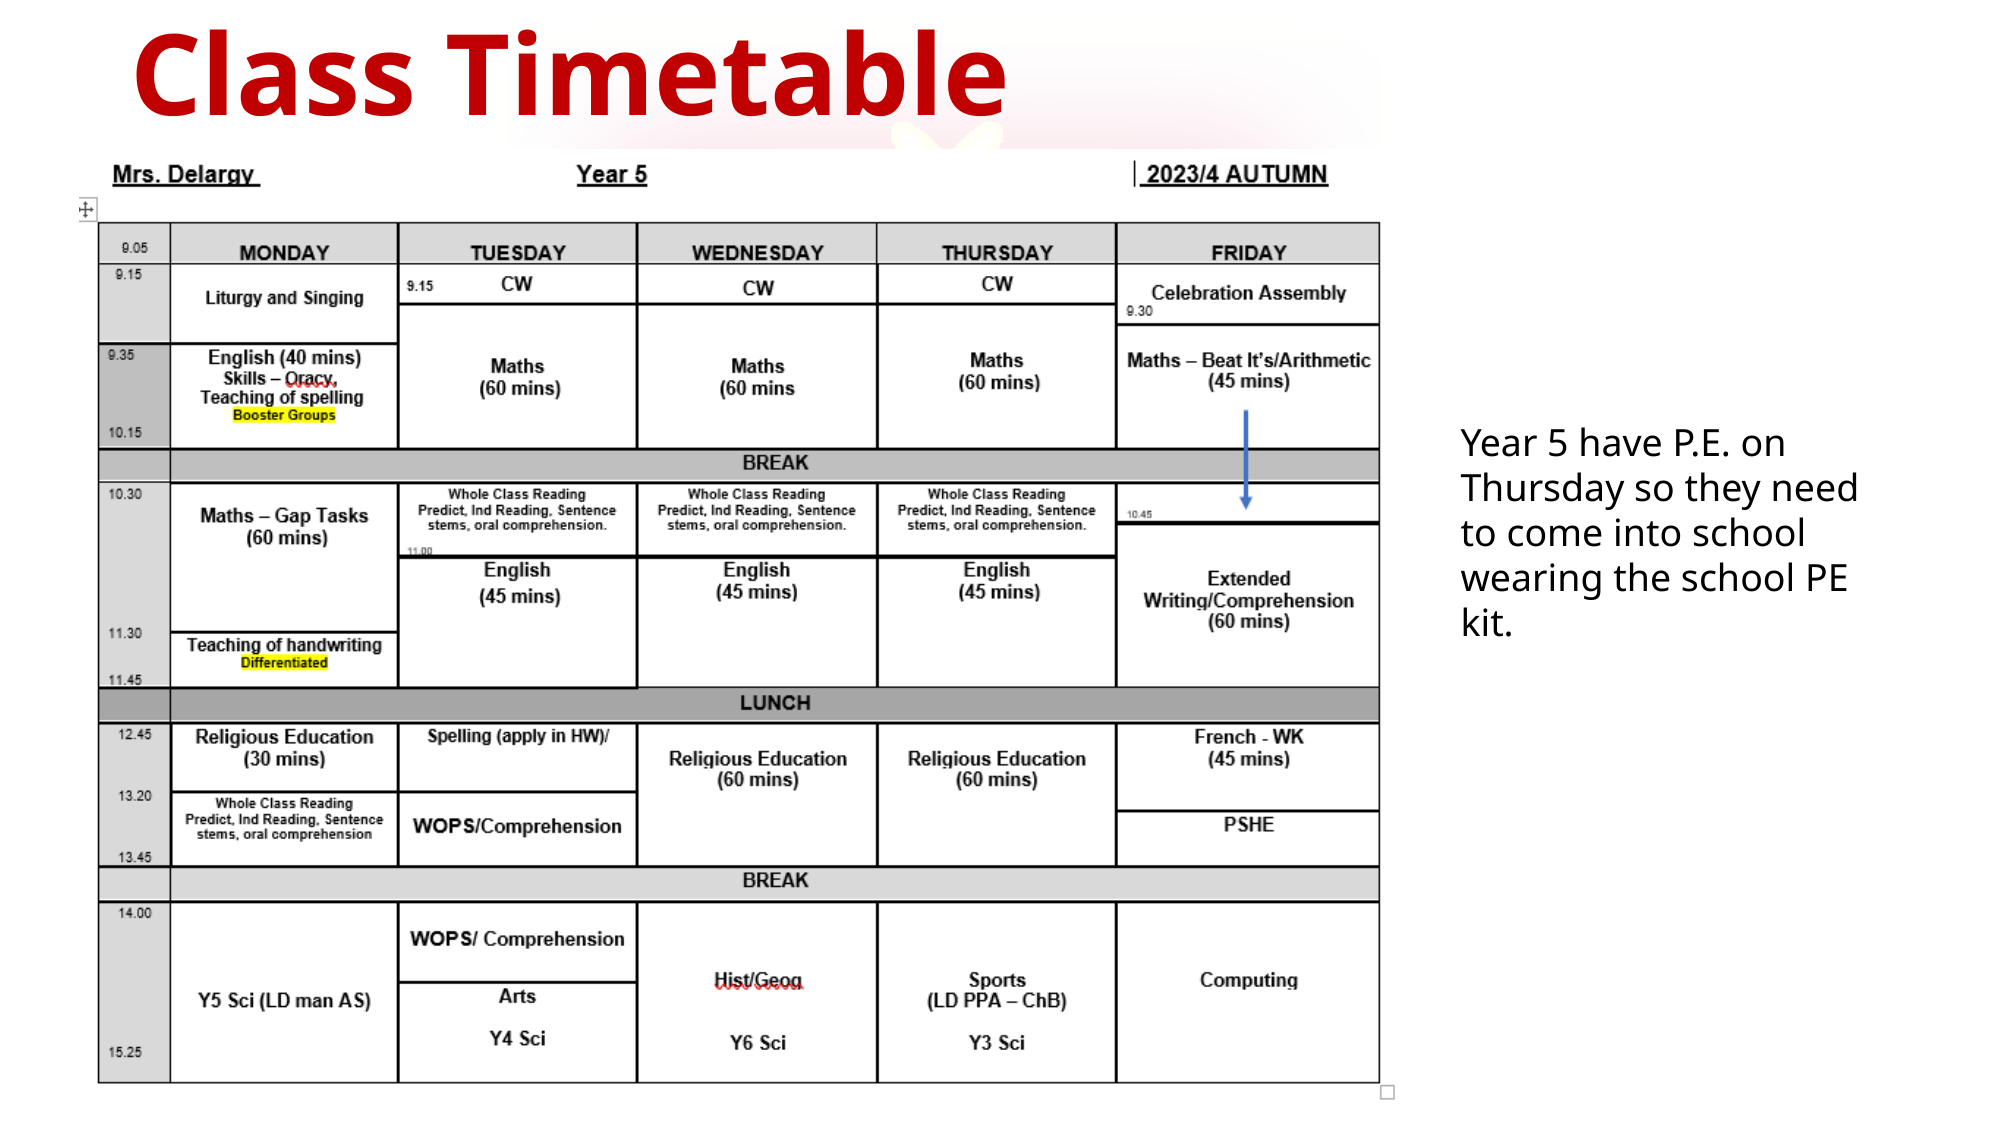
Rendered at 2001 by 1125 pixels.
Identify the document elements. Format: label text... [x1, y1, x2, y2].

text_box Year 5 have P.E. on Thursday so they need to come into school wearing the school PE kit. [1445, 411, 1921, 652]
title Class Timetable [115, 12, 1841, 146]
picture [79, 14, 1414, 1113]
